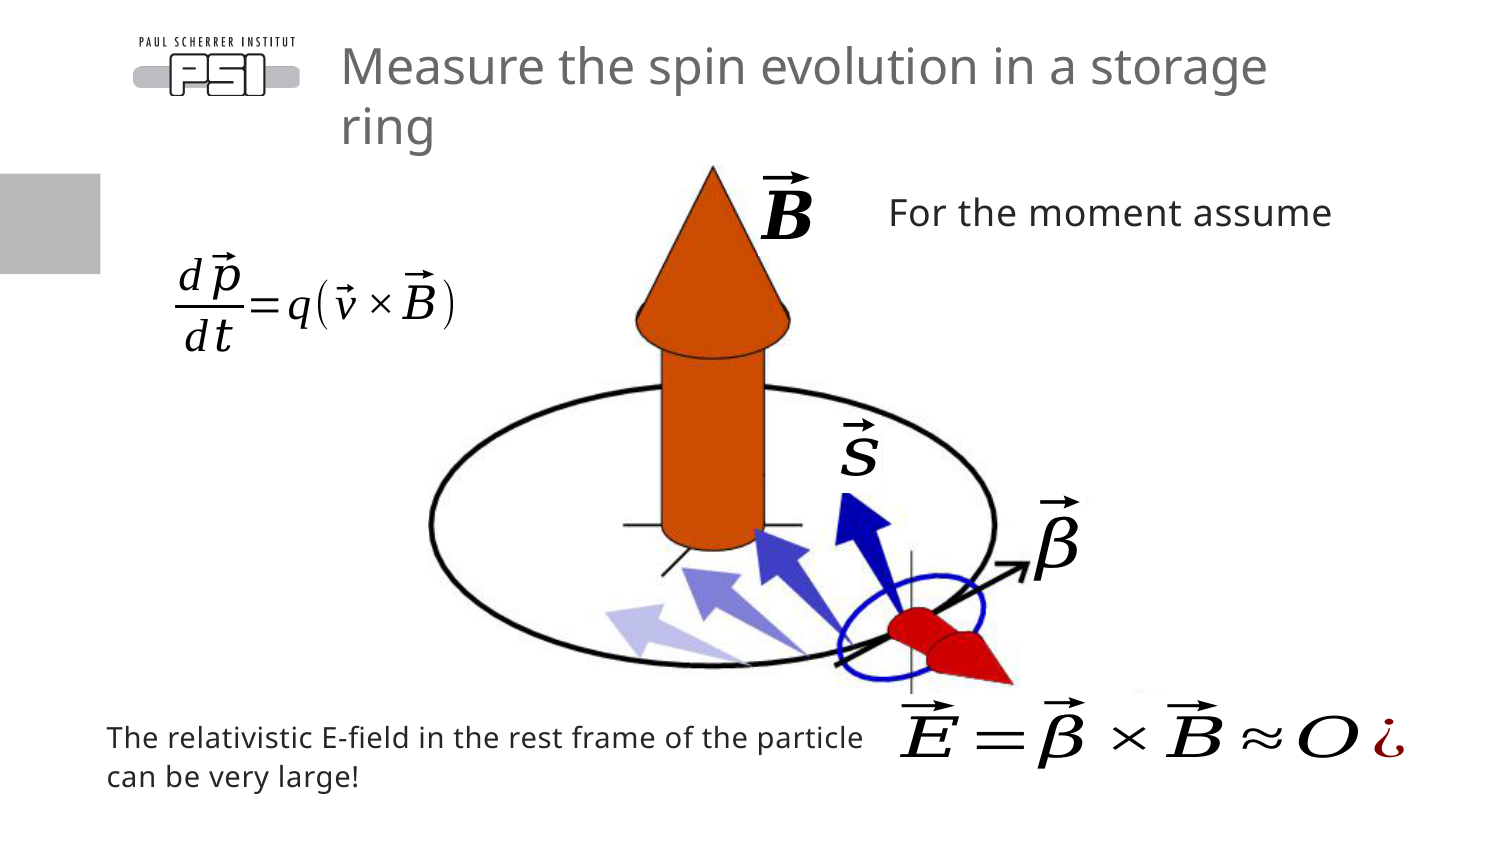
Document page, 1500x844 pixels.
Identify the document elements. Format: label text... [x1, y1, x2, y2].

picture [428, 164, 1184, 742]
title Measure the spin evolution in a storage ring [340, 34, 1317, 97]
text_box The relativistic E-field in the rest frame of the particle can be very large! [106, 715, 866, 793]
